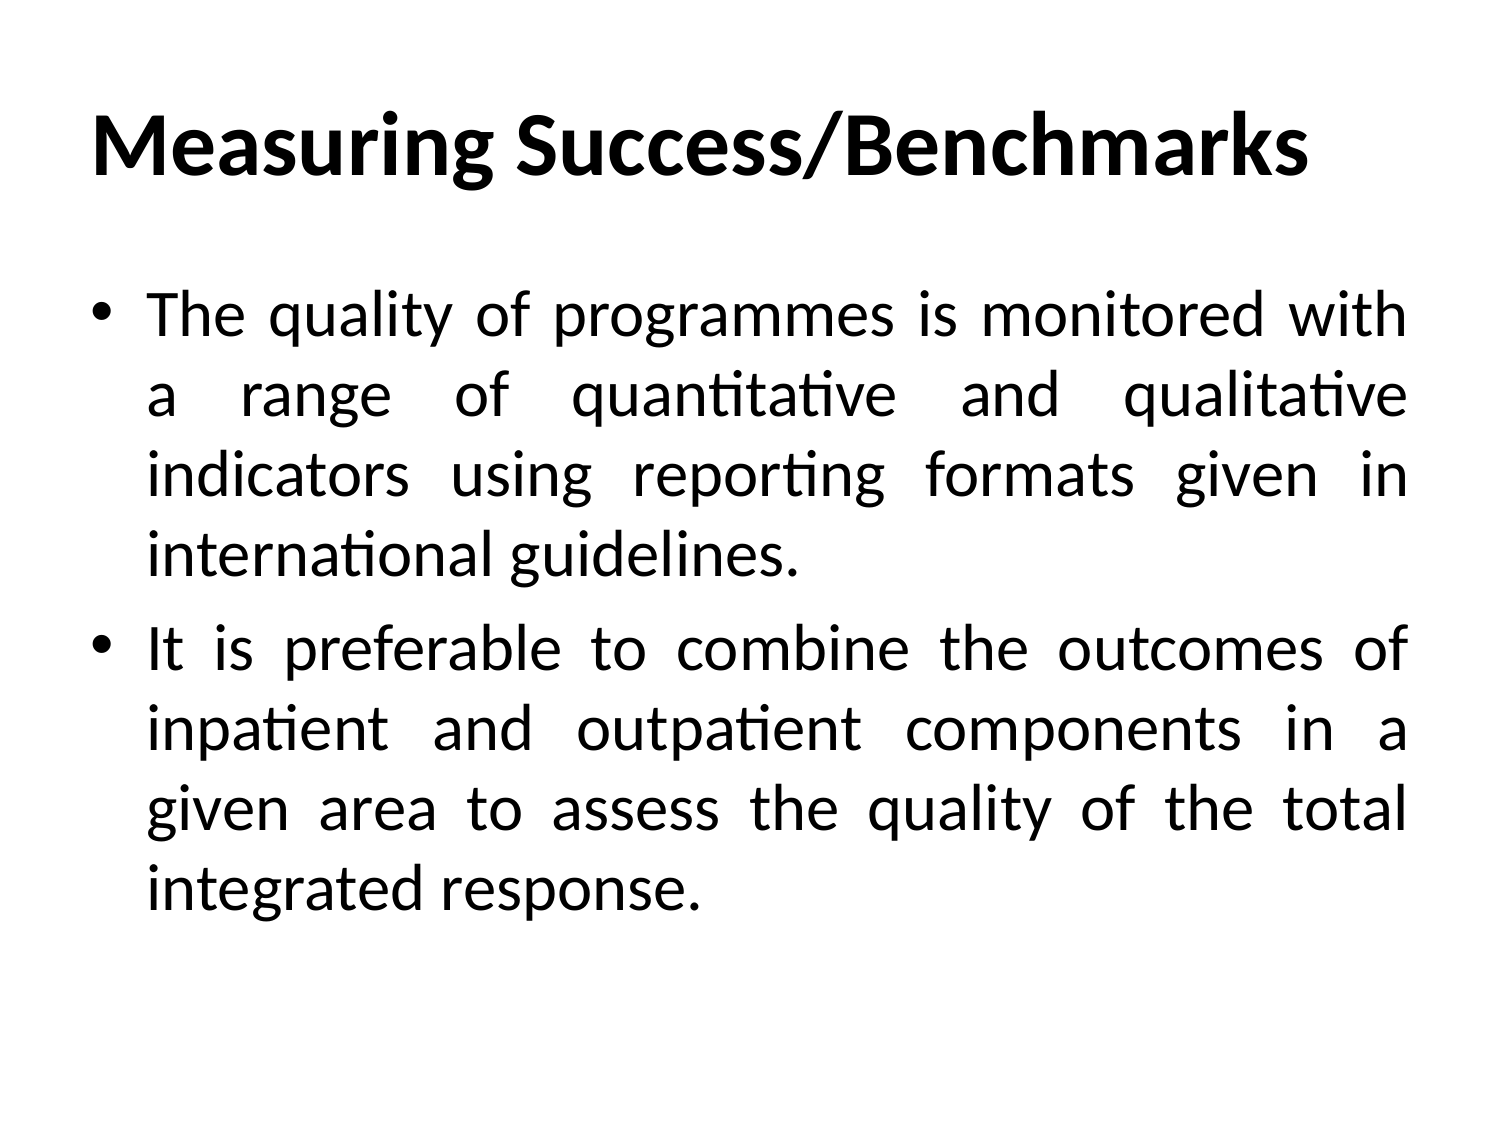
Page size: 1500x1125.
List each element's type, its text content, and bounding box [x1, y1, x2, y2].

list The quality of programmes is monitored with a range of quantitative and qualitative indicators using reporting formats given in international guidelines. It is preferable to combine the outcomes of inpatient and outpatient components in a given area to assess the quality of the total integrated response. [75, 262, 1425, 1005]
title Measuring Success/Benchmarks [75, 45, 1425, 233]
